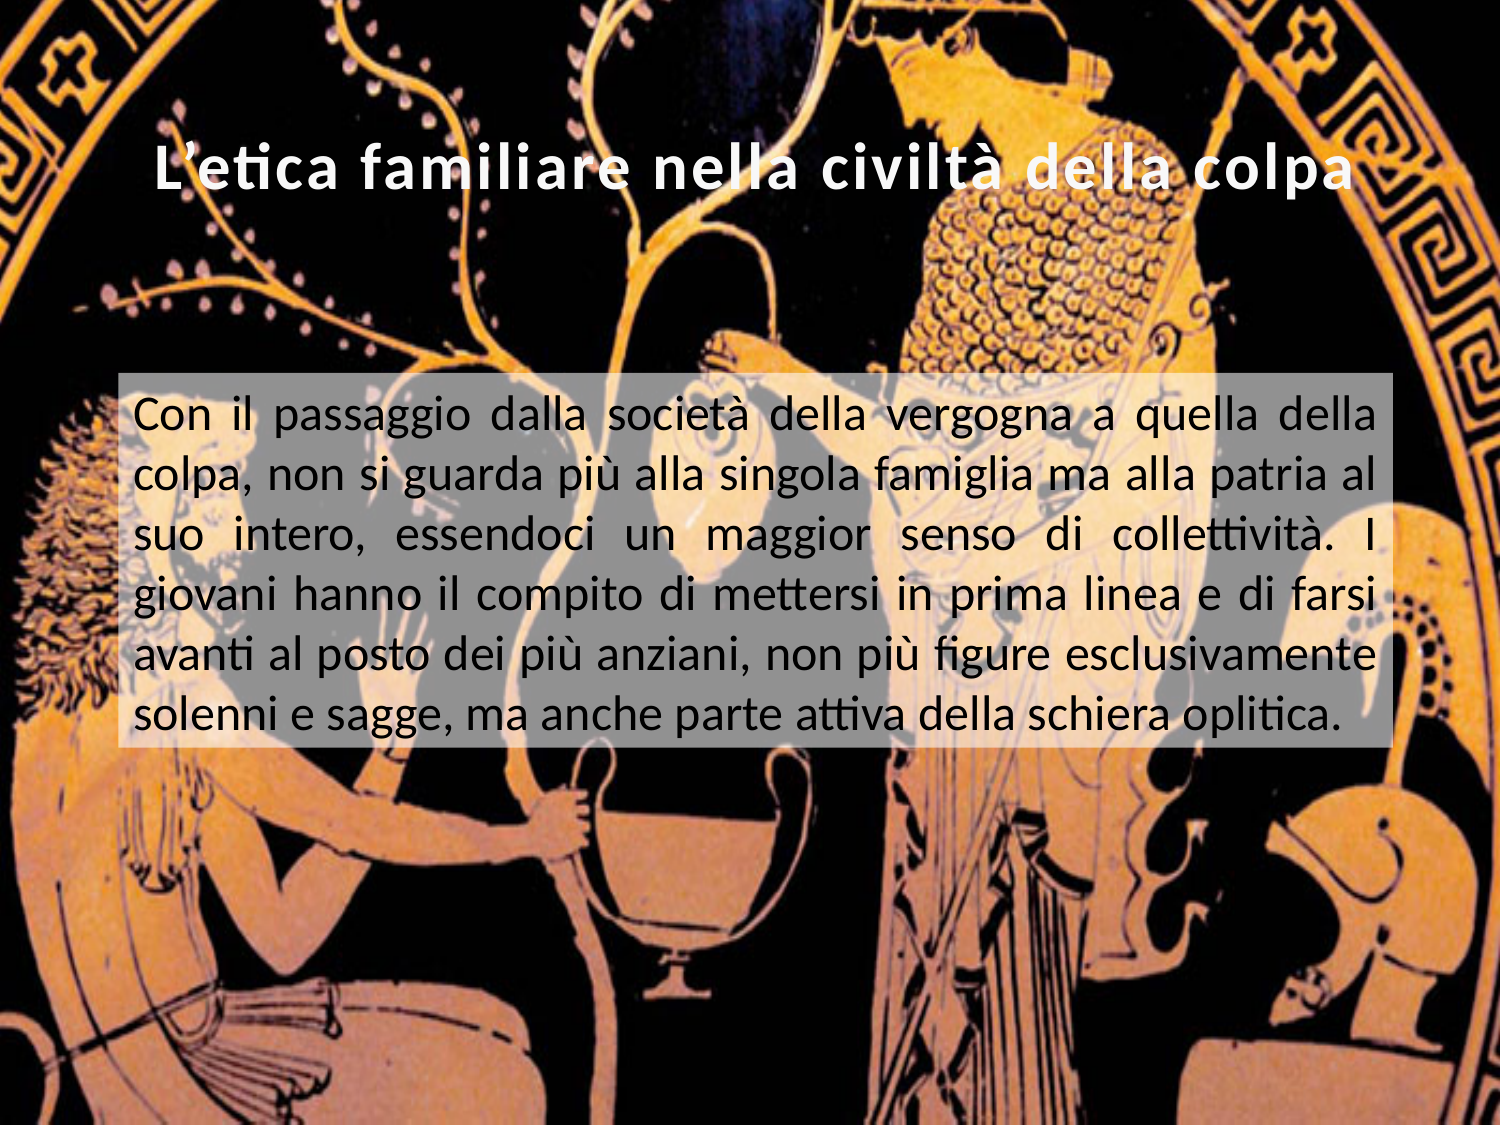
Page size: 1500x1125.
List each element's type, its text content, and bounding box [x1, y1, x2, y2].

text_box Con il passaggio dalla società della vergogna a quella della colpa, non si guarda più alla singola famiglia ma alla patria al suo intero, essendoci un maggior senso di collettività. I giovani hanno il compito di mettersi in prima linea e di farsi avanti al posto dei più anziani, non più figure esclusivamente solenni e sagge, ma anche parte attiva della schiera oplitica. [118, 372, 1393, 748]
picture [0, 0, 1500, 1125]
text_box L’etica familiare nella civiltà della colpa [118, 115, 1393, 211]
